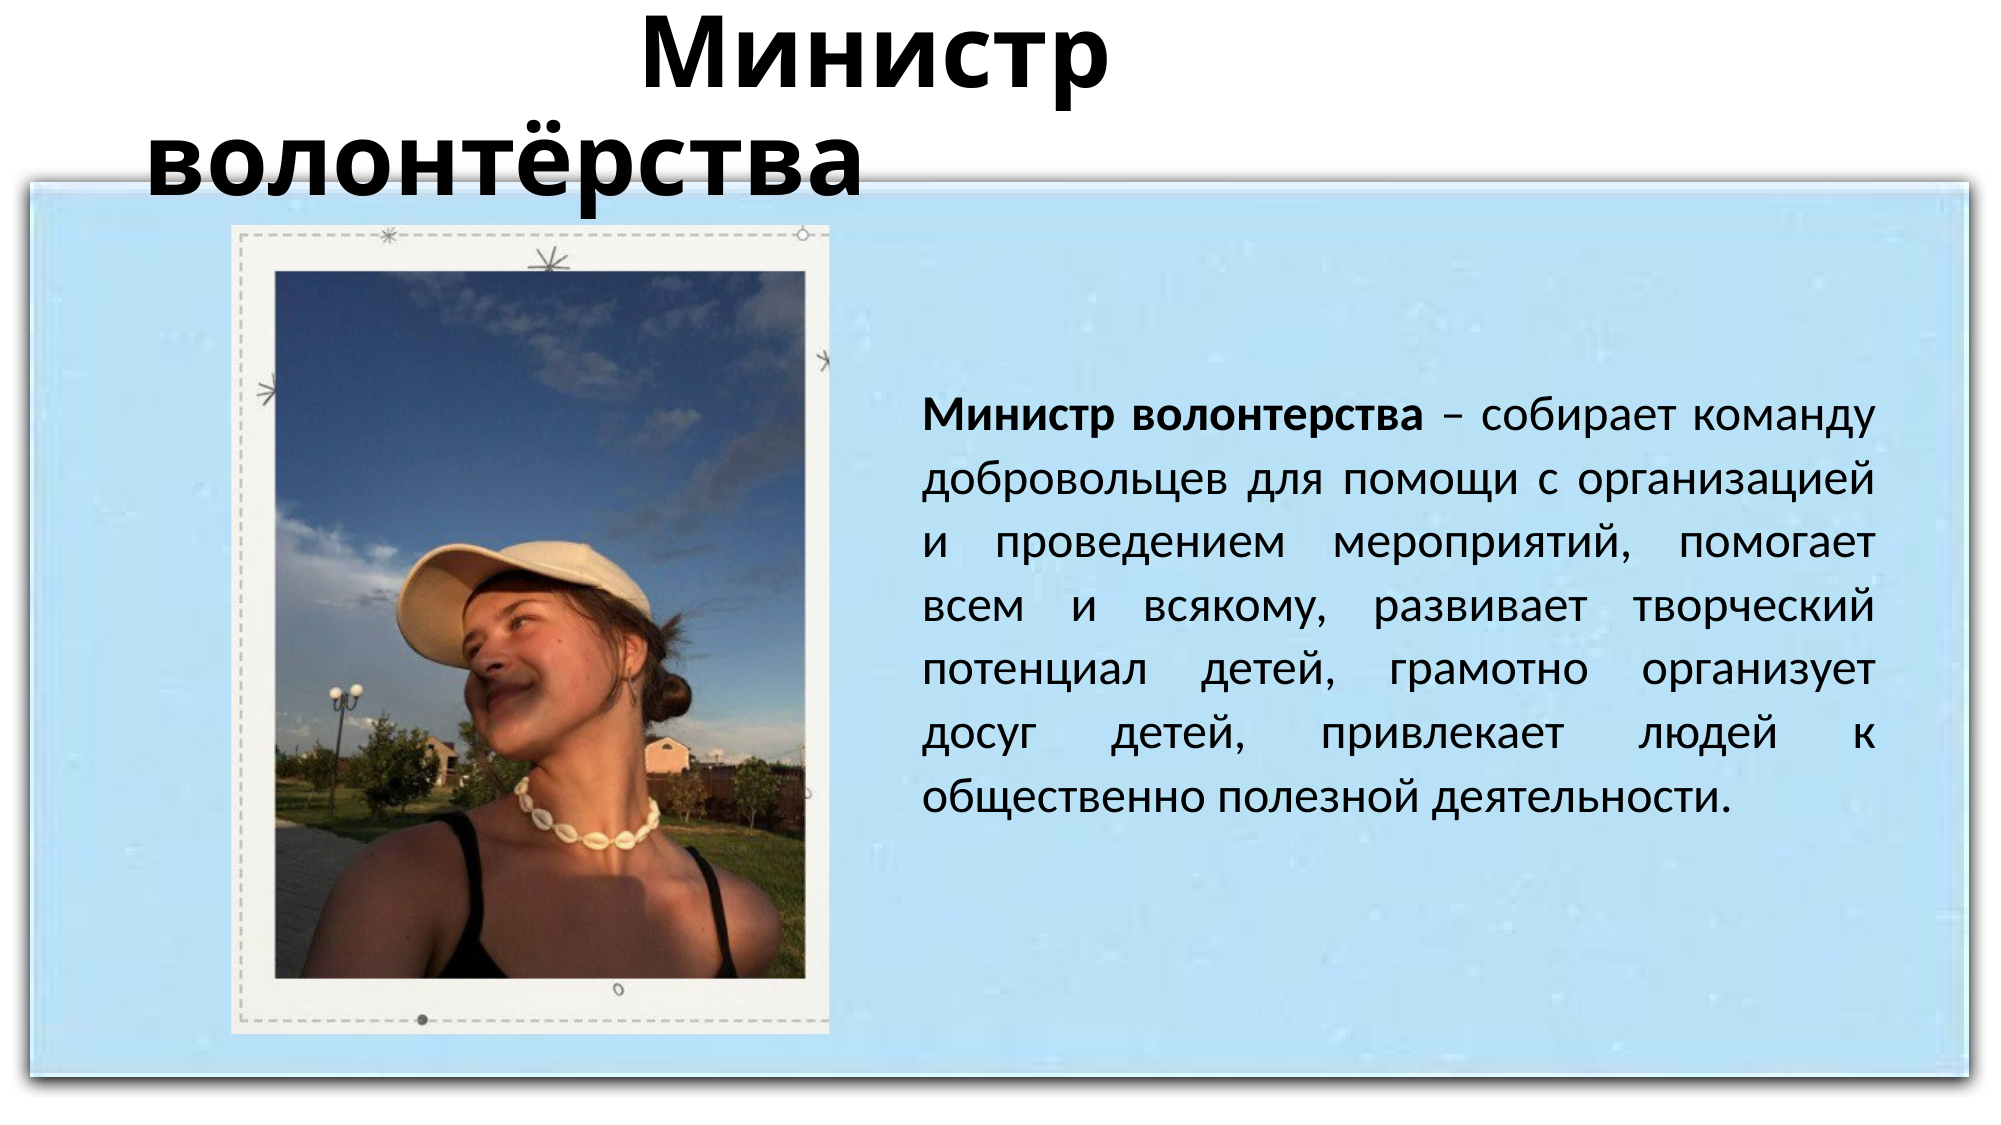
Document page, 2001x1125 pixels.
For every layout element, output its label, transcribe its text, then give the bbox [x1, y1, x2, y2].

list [231, 225, 830, 1034]
picture [30, 182, 1969, 1077]
title Министр волонтёрства [128, 0, 1853, 182]
